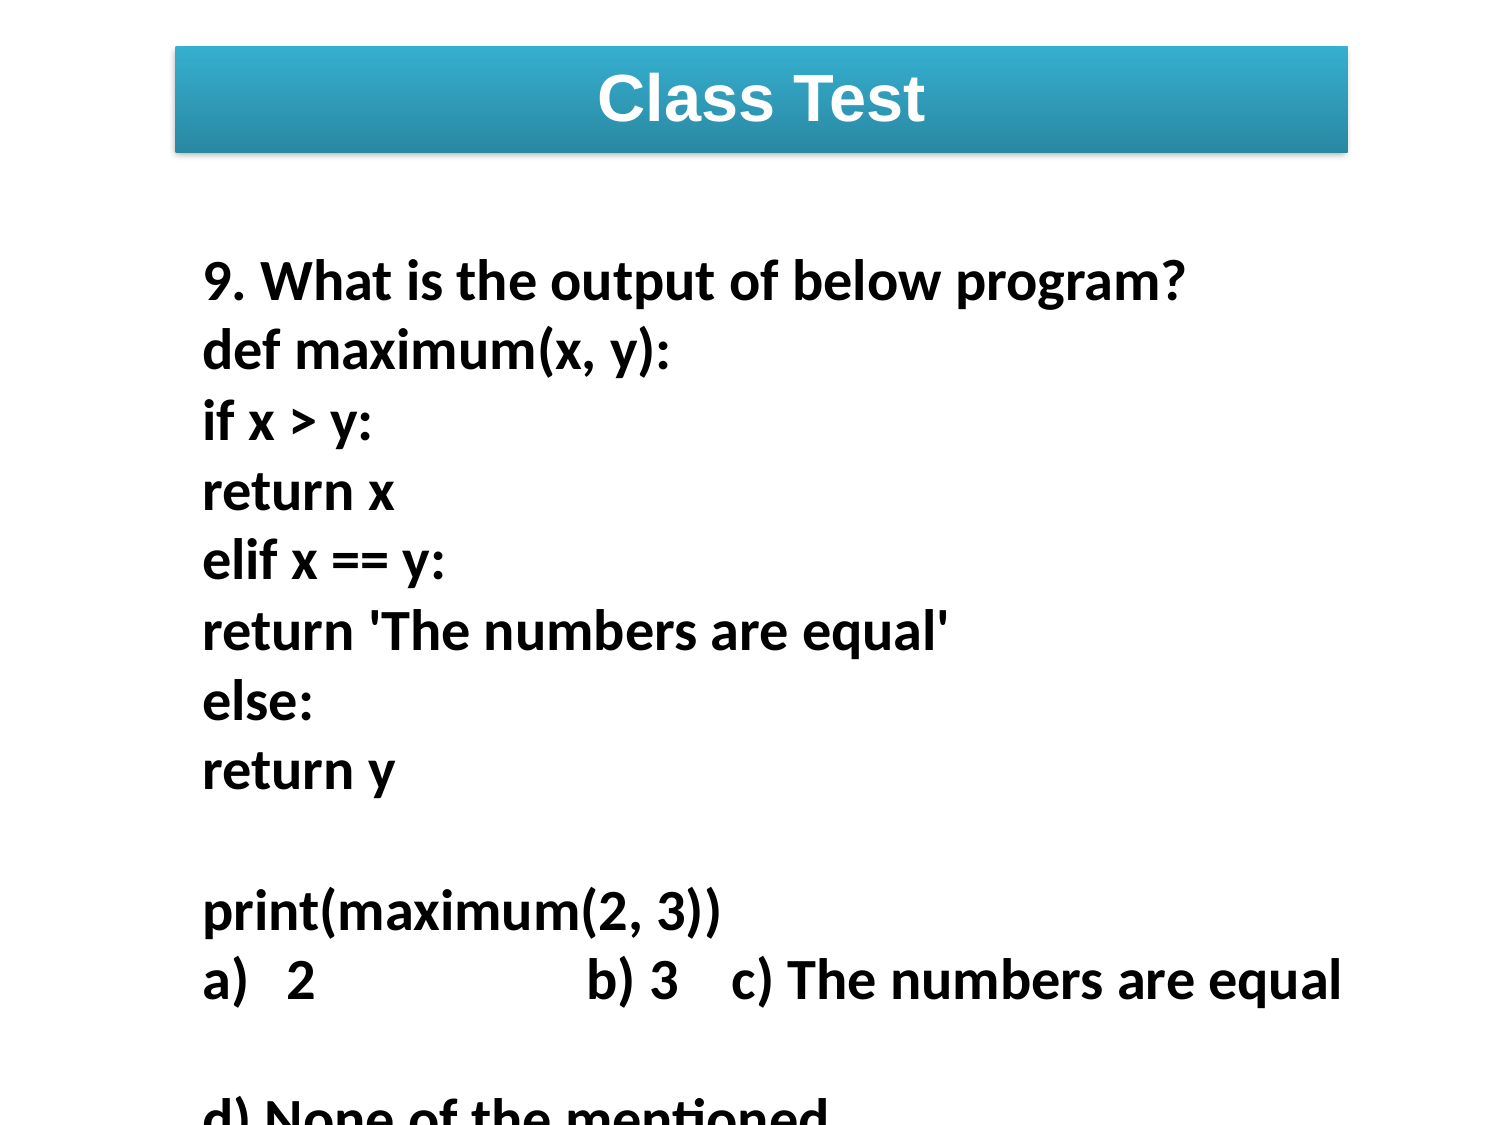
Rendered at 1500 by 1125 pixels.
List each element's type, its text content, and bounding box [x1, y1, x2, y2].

subtitle Class Test [175, 46, 1348, 153]
text_box 9. What is the output of below program? def maximum(x, y): if x > y: return x elif x == y: return 'The numbers are equal' else: return y print(maximum(2, 3)) 2 b) 3 c) The numbers are equal d) None of the mentioned [187, 234, 1465, 1125]
